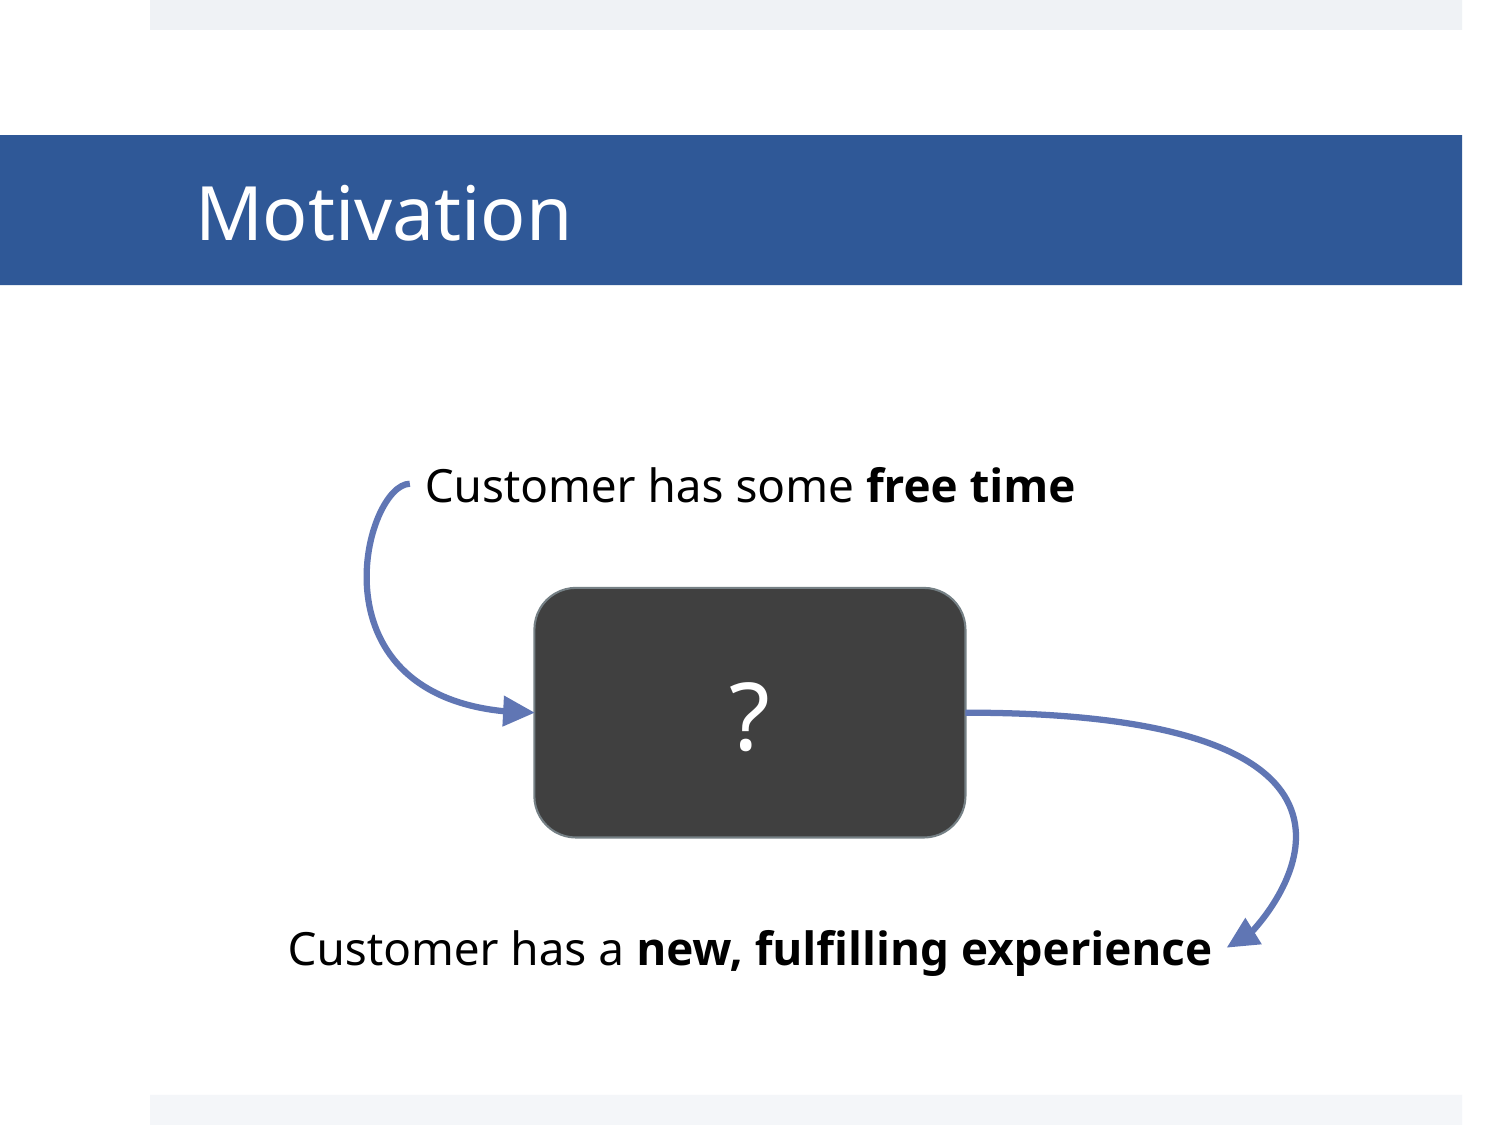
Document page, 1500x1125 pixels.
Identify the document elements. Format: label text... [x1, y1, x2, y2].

text_box Customer has some free time [409, 448, 1091, 519]
text_box ? [533, 586, 967, 839]
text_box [407, 483, 535, 714]
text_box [965, 712, 1228, 949]
text_box Customer has a new, fulfilling experience [273, 912, 1227, 983]
title Motivation [0, 135, 1463, 286]
